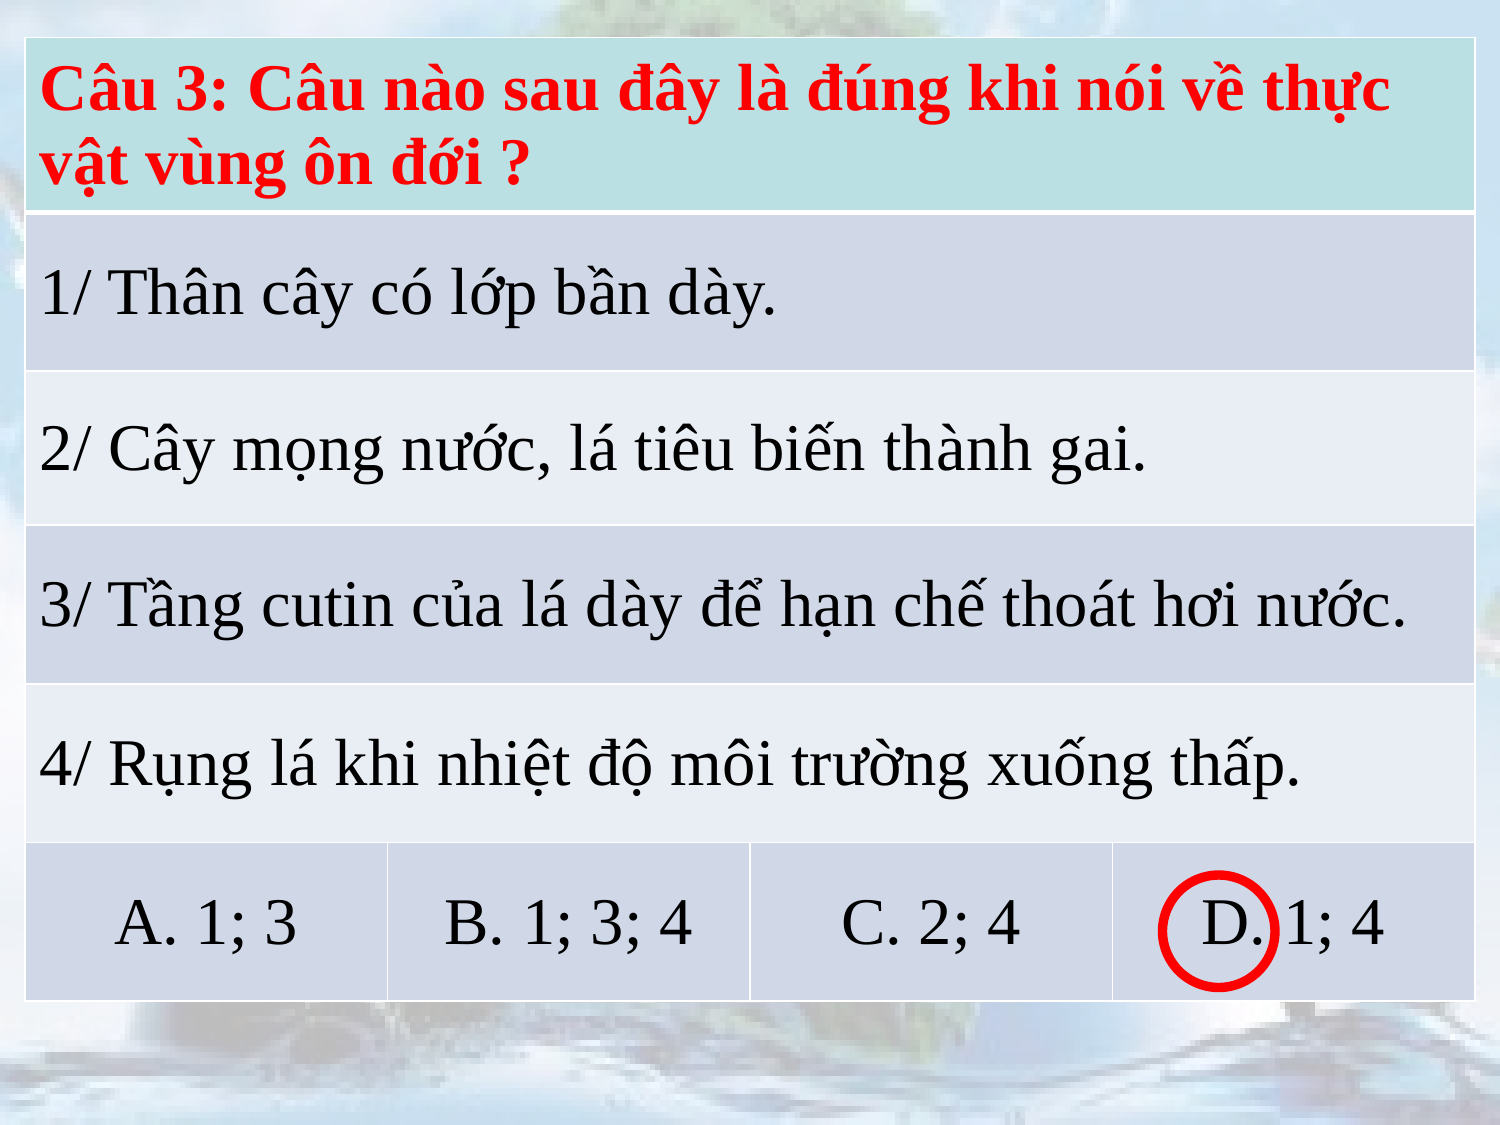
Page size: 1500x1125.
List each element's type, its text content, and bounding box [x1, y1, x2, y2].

table_cell B. 1; 3; 4 [388, 843, 749, 1000]
table_cell 3/ Tầng cutin của lá dày để hạn chế thoát hơi nước. [26, 526, 1474, 683]
table_cell 4/ Rụng lá khi nhiệt độ môi trường xuống thấp. [26, 685, 1474, 842]
table_cell A. 1; 3 [26, 843, 387, 1000]
table_cell D. 1; 4 [1113, 843, 1474, 1000]
table_header Câu 3: Câu nào sau đây là đúng khi nói về thực vật vùng ôn đới ? [26, 38, 1474, 210]
text_box [1161, 873, 1277, 989]
table_cell 1/ Thân cây có lớp bần dày. [26, 215, 1474, 370]
table_cell 2/ Cây mọng nước, lá tiêu biến thành gai. [26, 372, 1474, 524]
table_cell C. 2; 4 [751, 843, 1112, 1000]
